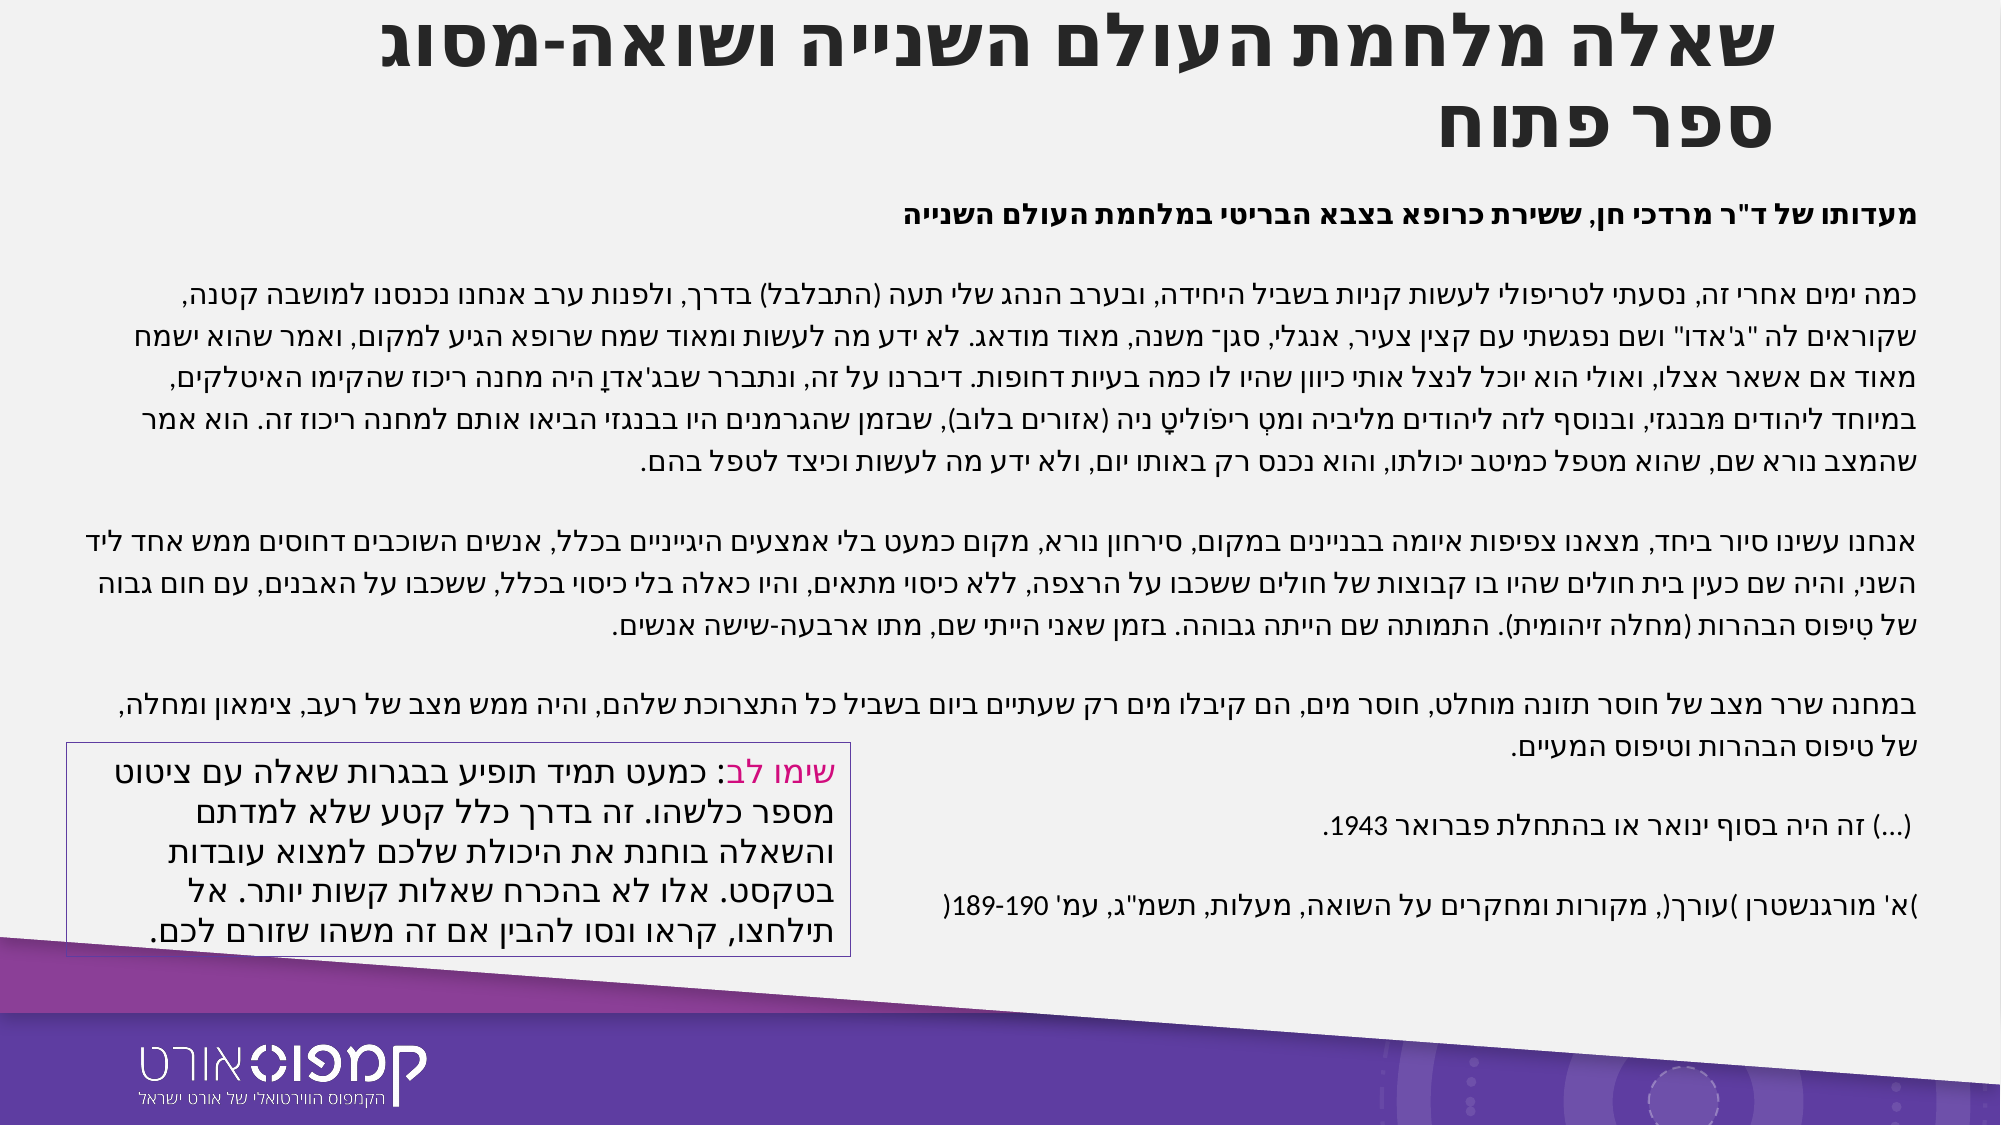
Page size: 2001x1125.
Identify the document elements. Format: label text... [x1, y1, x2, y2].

title שאלה מלחמת העולם השנייה ושואה-מסוג ספר פתוח [209, 0, 1791, 181]
text_box שימו לב: כמעט תמיד תופיע בבגרות שאלה עם ציטוט מספר כלשהו. זה בדרך כלל קטע שלא למדתם והשאלה בוחנת את היכולת שלכם למצוא עובדות בטקסט. אלו לא בהכרח שאלות קשות יותר. אל תילחצו, קראו ונסו להבין אם זה משהו שזורם לכם. [66, 742, 851, 957]
list מעדותו של ד"ר מרדכי חן, ששירת כרופא בצבא הבריטי במלחמת העולם השנייה כמה ימים אחרי זה, נסעתי לטריפולי לעשות קניות בשביל היחידה, ובערב הנהג שלי תעה (התבלבל) בדרך, ולפנות ערב אנחנו נכנסנו למושבה קטנה, שקוראים לה "ג'אדו" ושם נפגשתי עם קצין צעיר, אנגלי, סגן־ משנה, מאוד מודאג. לא ידע מה לעשות ומאוד שמח שרופא הגיע למקום, ואמר שהוא ישמח מאוד אם אשאר אצלו, ואולי הוא יוכל לנצל אותי כיוון שהיו לו כמה בעיות דחופות. דיברנו על זה, ונתברר שבג'אדוָ היה מחנה ריכוז שהקימו האיטלקים, במיוחד ליהודים מּבנגזי, ובנוסף לזה ליהודים מליביה ומטְ ריפֹוליטָ ניה (אזורים בלוב), שבזמן שהגרמנים היו בבנגזי הביאו אותם למחנה ריכוז זה. הוא אמר שהמצב נורא שם, שהוא מטפל כמיטב יכולתו, והוא נכנס רק באותו יום, ולא ידע מה לעשות וכיצד לטפל בהם. אנחנו עשינו סיור ביחד, מצאנו צפיפות איומה בבניינים במקום, סירחון נורא, מקום כמעט בלי אמצעים היגייניים בכלל, אנשים השוכבים דחוסים ממש אחד ליד השני, והיה שם כעין בית חולים שהיו בו קבוצות של חולים ששכבו על הרצפה, ללא כיסוי מתאים, והיו כאלה בלי כיסוי בכלל, ששכבו על האבנים, עם חום גבוה של טִיפּוס הבהרות (מחלה זיהומית). התמותה שם הייתה גבוהה. בזמן שאני הייתי שם, מתו ארבעה-שישה אנשים. במחנה שרר מצב של חוסר תזונה מוחלט, חוסר מים, הם קיבלו מים רק שעתיים ביום בשביל כל התצרוכת שלהם, והיה ממש מצב של רעב, צימאון ומחלה, של טיפוס הבהרות וטיפוס המעיים. (...) זה היה בסוף ינואר או בהתחלת פברואר 1943. )א' מורגנשטרן )עורך(, מקורות ומחקרים על השואה, מעלות, תשמ"ג, עמ' 189-190( [66, 181, 1934, 929]
picture [136, 1035, 427, 1109]
